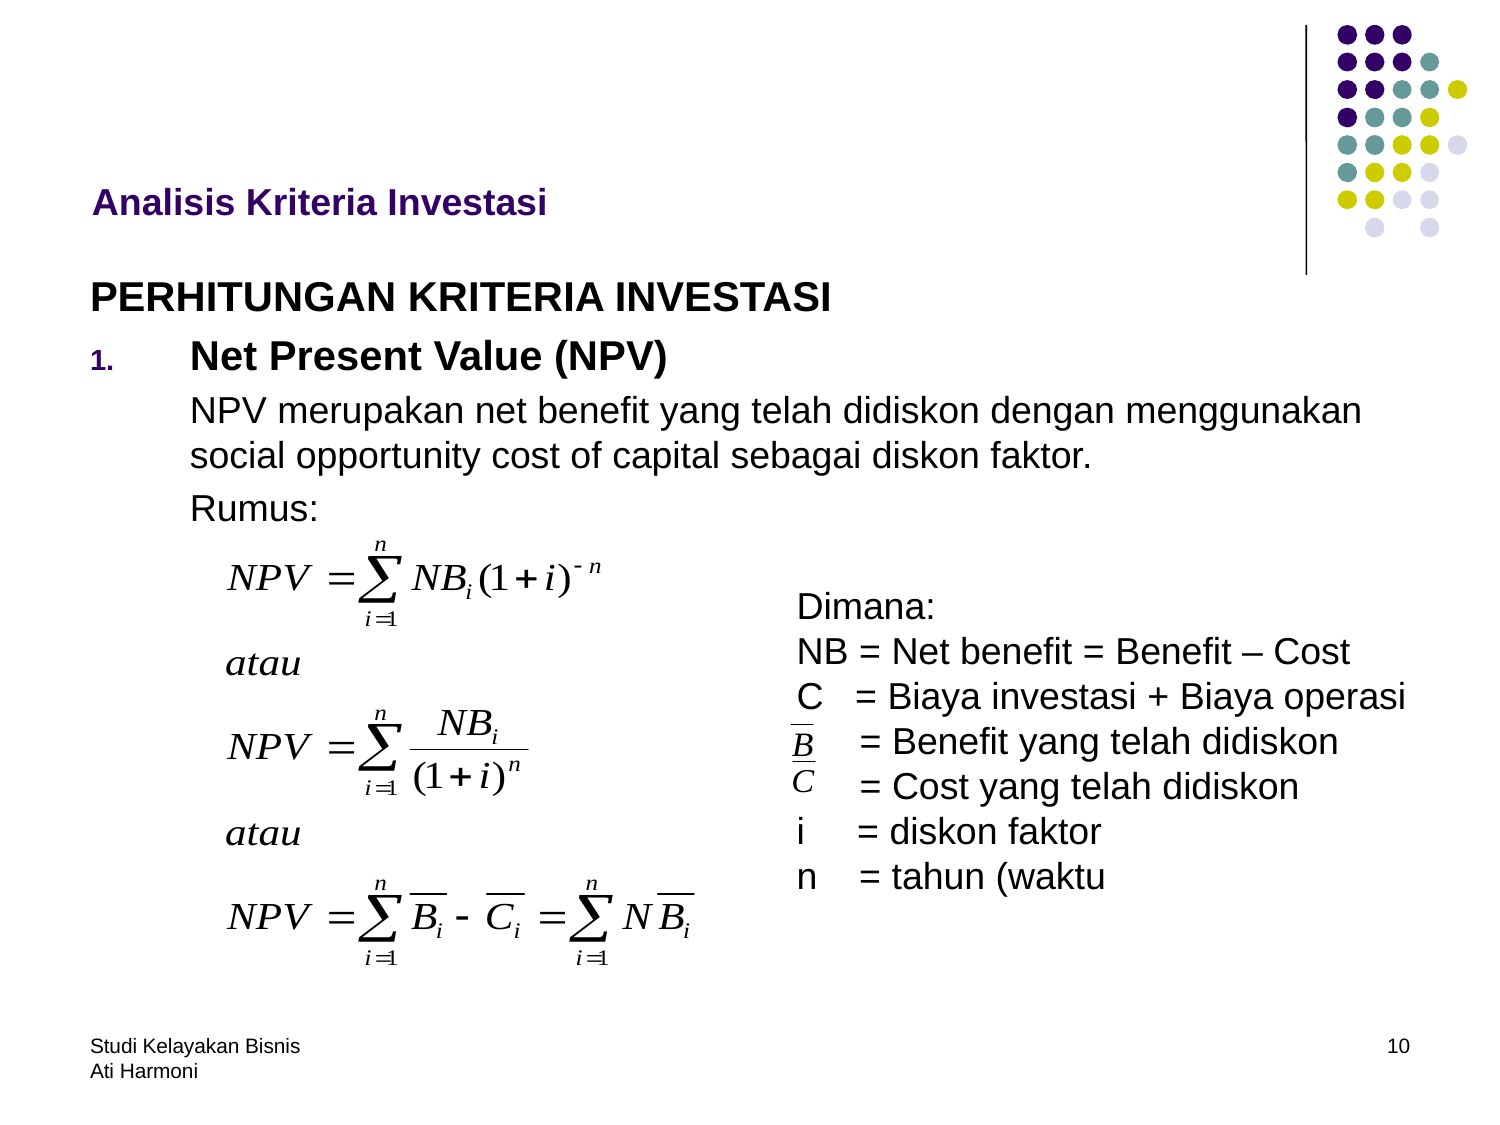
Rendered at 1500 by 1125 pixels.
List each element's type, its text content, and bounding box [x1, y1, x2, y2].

title Analisis Kriteria Investasi [76, 42, 1428, 231]
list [218, 526, 704, 976]
slide_number 10 [1074, 1024, 1426, 1101]
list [785, 716, 822, 752]
text_box Dimana: NB = Net benefit = Benefit – Cost C = Biaya investasi + Biaya operasi = Benefit yang telah didiskon = Cost yang telah didiskon i = diskon faktor n = tahun (waktu [781, 574, 1422, 905]
slide_number Studi Kelayakan Bisnis Ati Harmoni [74, 1024, 426, 1101]
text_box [786, 753, 822, 801]
list PERHITUNGAN KRITERIA INVESTASI Net Present Value (NPV) NPV merupakan net benefit yang telah didiskon dengan menggunakan social opportunity cost of capital sebagai diskon faktor. Rumus: [74, 262, 1424, 1005]
